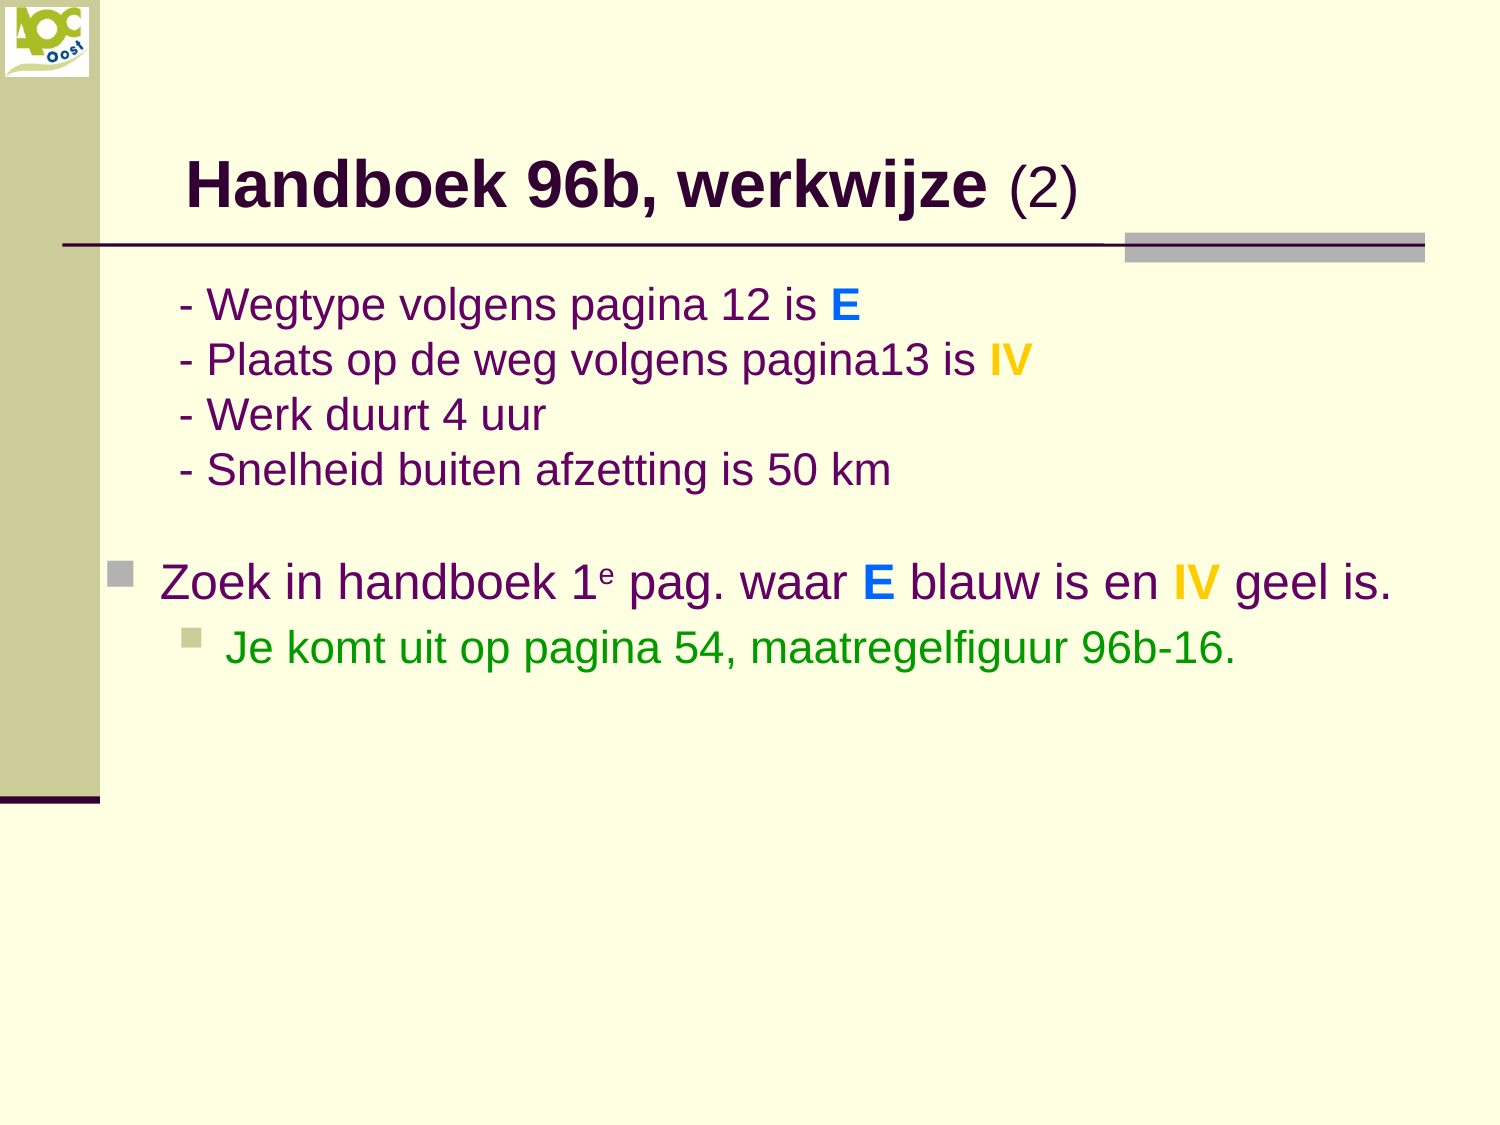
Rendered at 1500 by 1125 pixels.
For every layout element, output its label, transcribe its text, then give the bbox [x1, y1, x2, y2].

list - Wegtype volgens pagina 12 is E - Plaats op de weg volgens pagina13 is IV - Werk duurt 4 uur - Snelheid buiten afzetting is 50 km Zoek in handboek 1e pag. waar E blauw is en IV geel is. Je komt uit op pagina 54, maatregelfiguur 96b-16. [88, 267, 1500, 1125]
picture [5, 6, 89, 77]
text_box Handboek 96b, werkwijze (2) [152, 46, 1500, 235]
